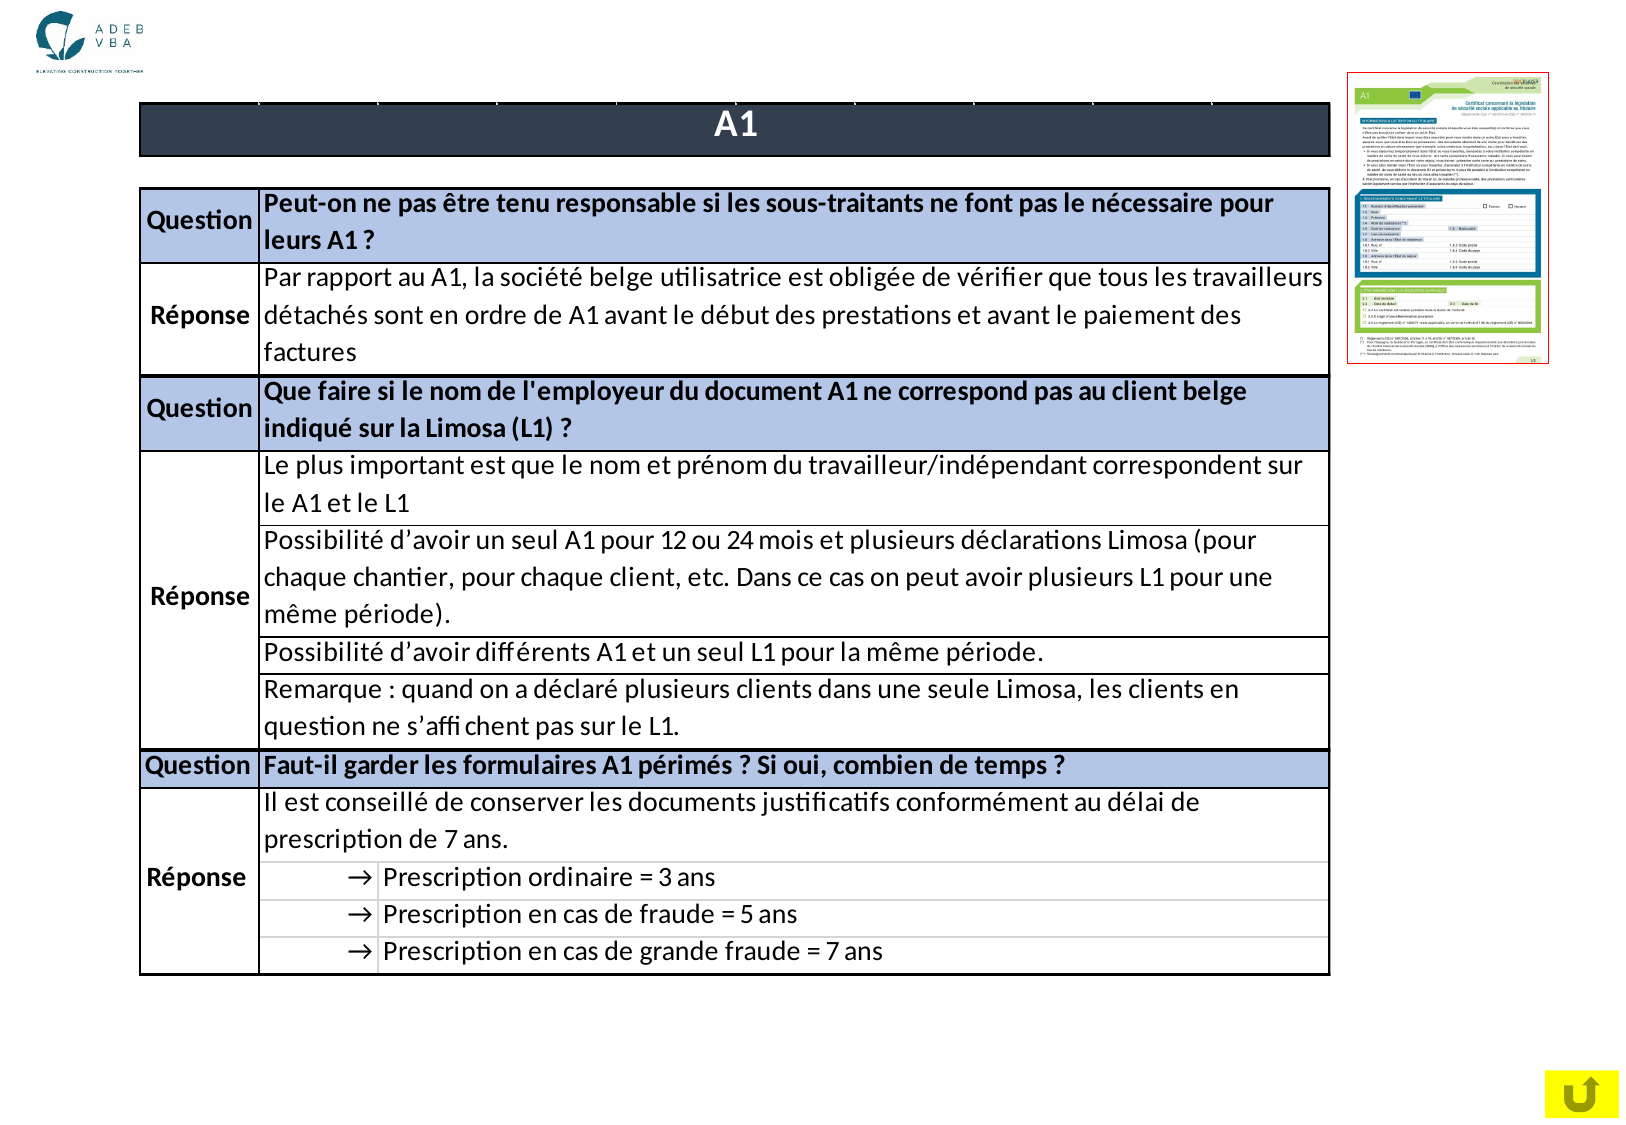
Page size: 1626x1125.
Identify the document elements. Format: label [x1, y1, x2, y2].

text_box [138, 102, 1333, 160]
picture [36, 11, 143, 73]
picture [1347, 72, 1549, 365]
text_box [138, 187, 1333, 978]
text_box [1543, 1068, 1621, 1120]
